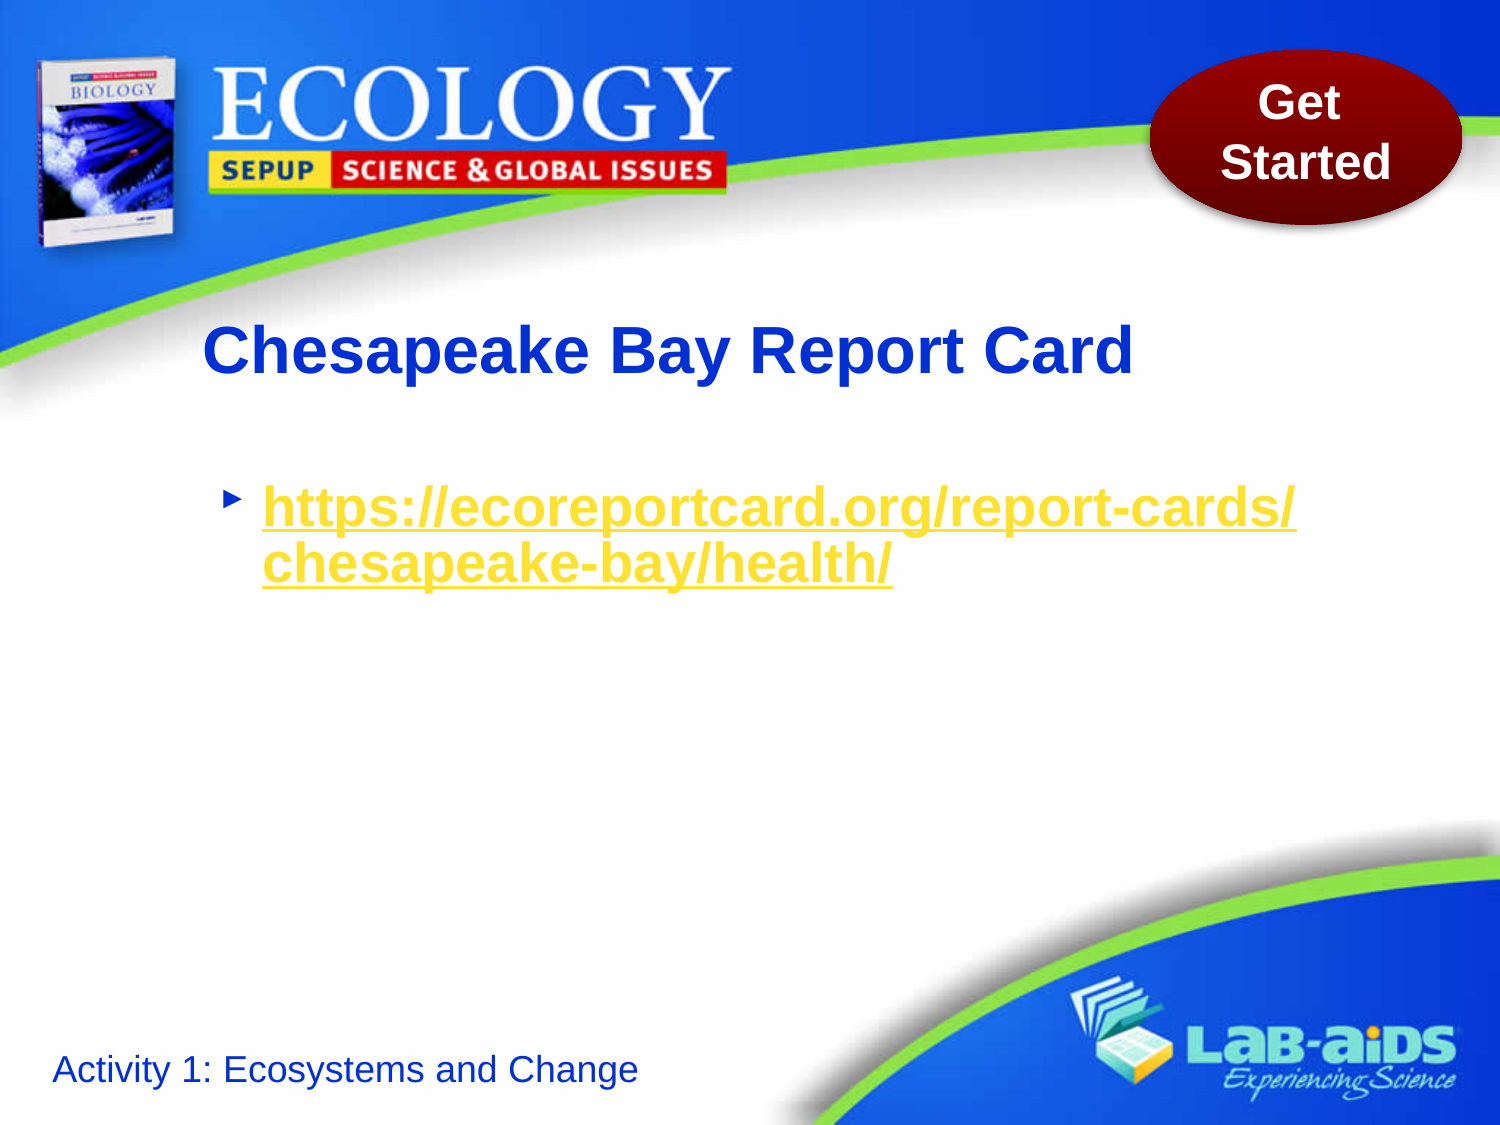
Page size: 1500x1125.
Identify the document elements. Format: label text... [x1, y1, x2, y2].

list https://ecoreportcard.org/report-cards/chesapeake-bay/health/ [187, 462, 1325, 975]
picture [0, 0, 1500, 1125]
title Chesapeake Bay Report Card [187, 299, 1325, 453]
